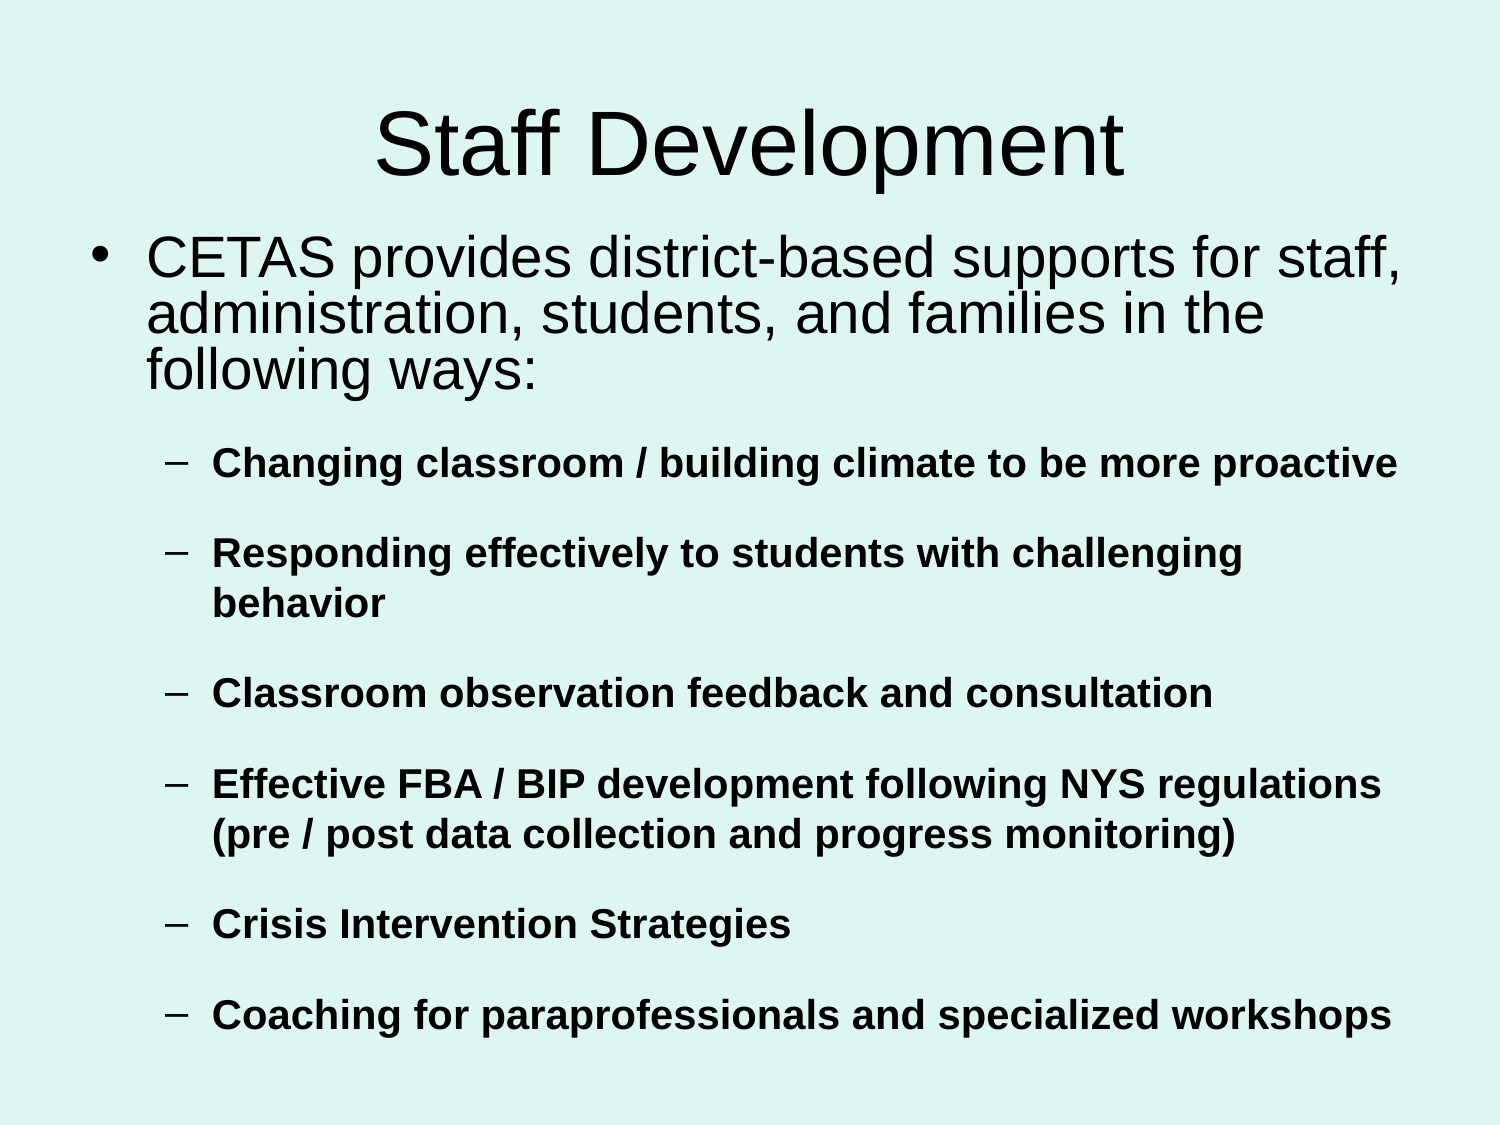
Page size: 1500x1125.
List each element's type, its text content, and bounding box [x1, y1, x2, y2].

list CETAS provides district-based supports for staff, administration, students, and families in the following ways: Changing classroom / building climate to be more proactive Responding effectively to students with challenging behavior Classroom observation feedback and consultation Effective FBA / BIP development following NYS regulations (pre / post data collection and progress monitoring) Crisis Intervention Strategies Coaching for paraprofessionals and specialized workshops [75, 224, 1425, 1063]
title Staff Development [75, 45, 1425, 224]
